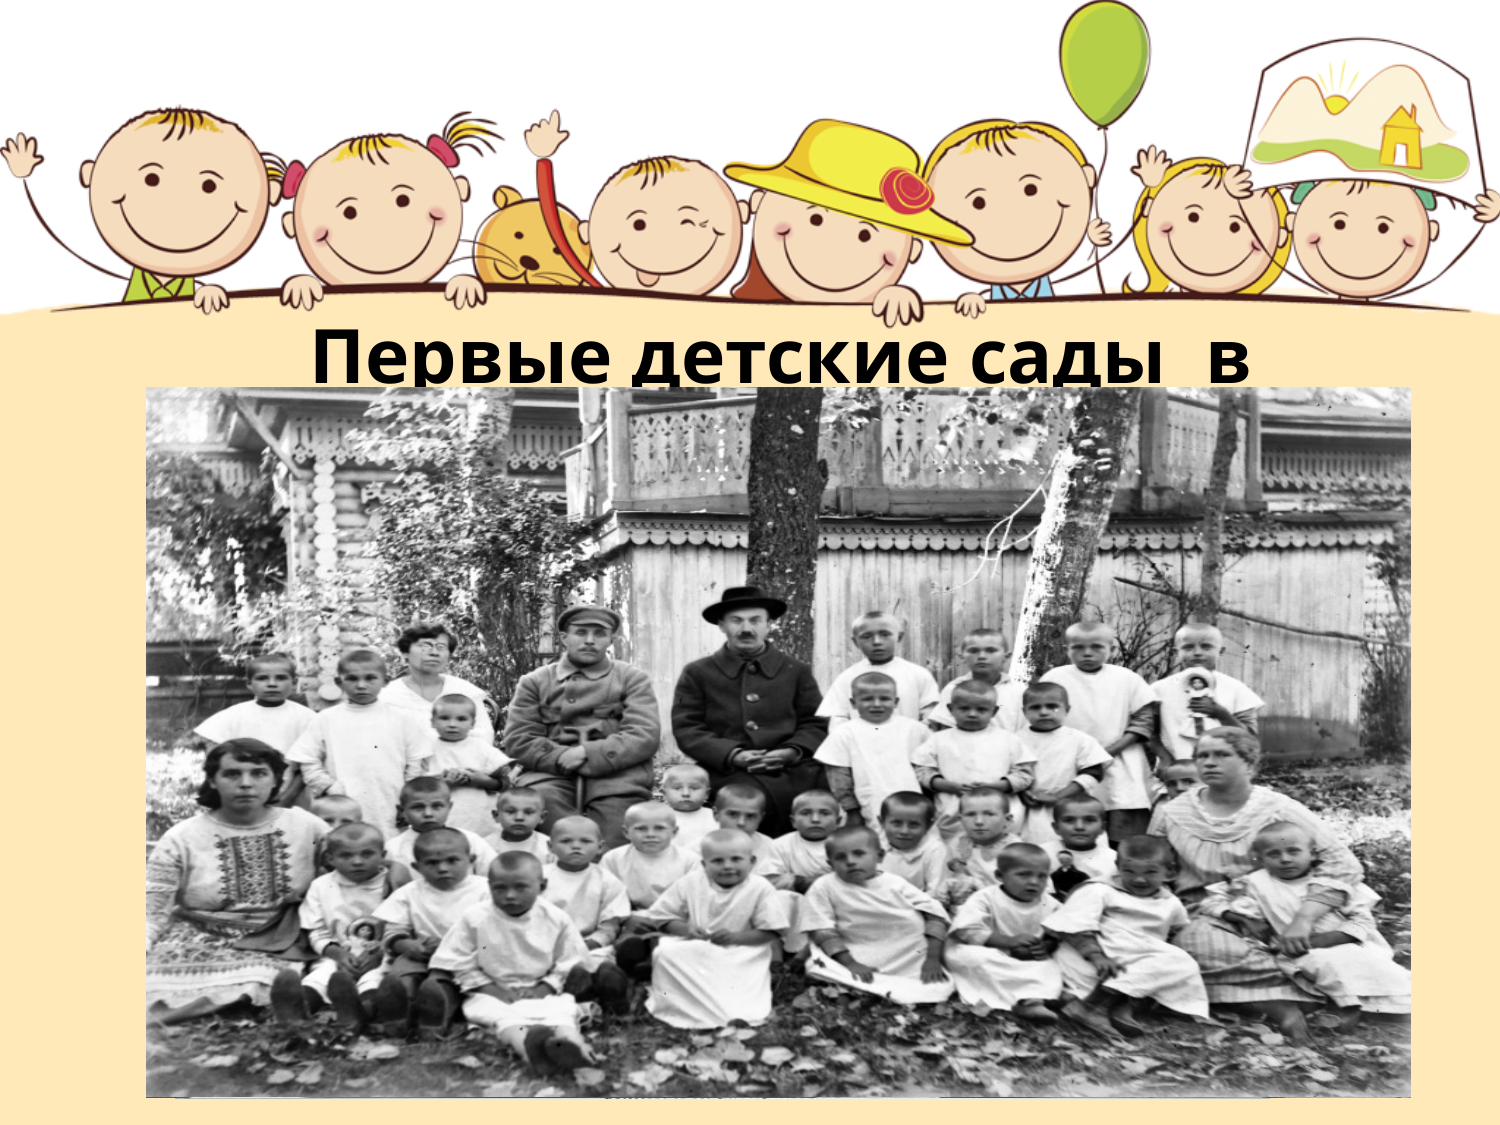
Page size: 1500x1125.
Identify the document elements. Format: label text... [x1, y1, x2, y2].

text_box Первые детские сады в России [146, 301, 1417, 497]
picture [0, 0, 1500, 1125]
